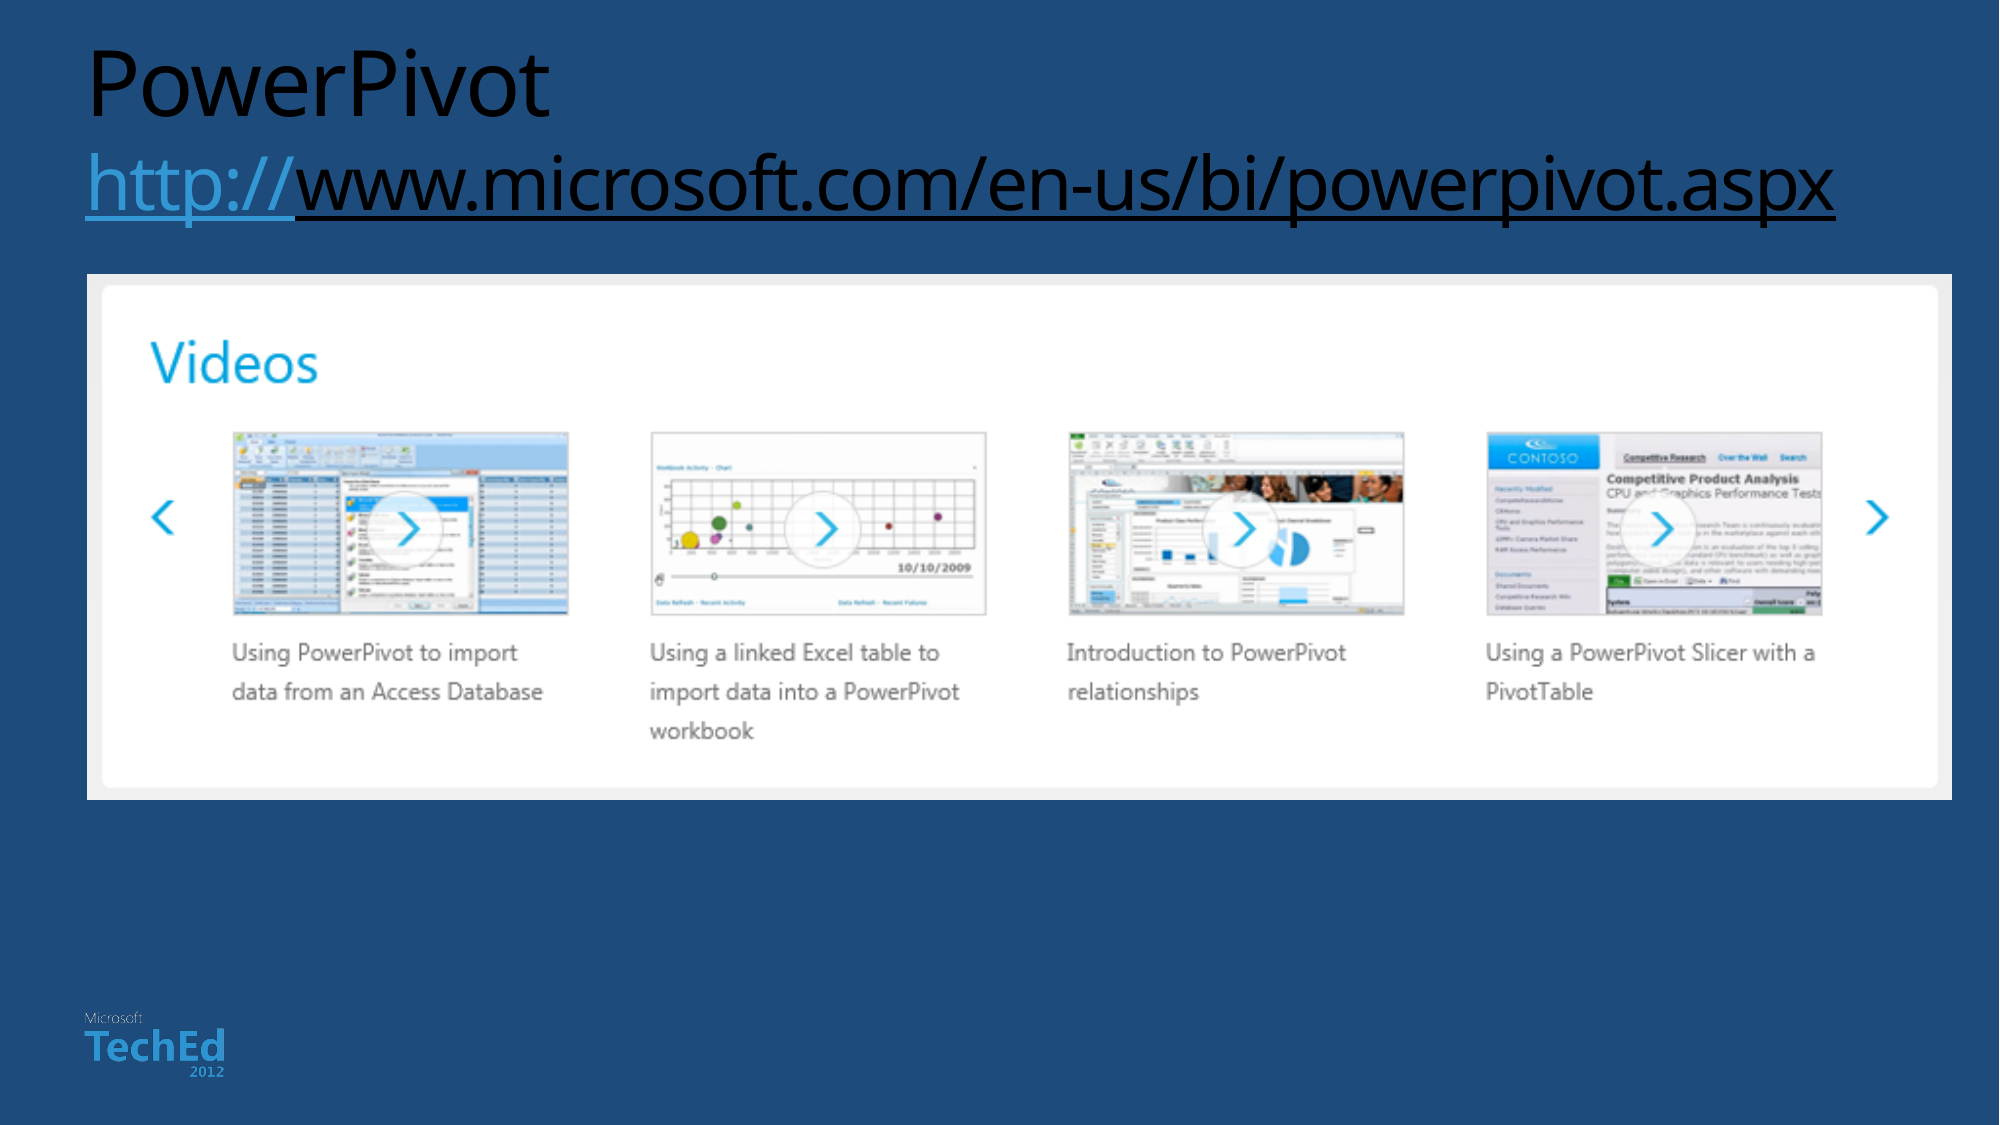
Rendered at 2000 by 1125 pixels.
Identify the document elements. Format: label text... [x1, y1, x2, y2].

picture [84, 1010, 238, 1082]
title PowerPivot http://www.microsoft.com/en-us/bi/powerpivot.aspx [85, 37, 1914, 220]
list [86, 274, 1952, 801]
